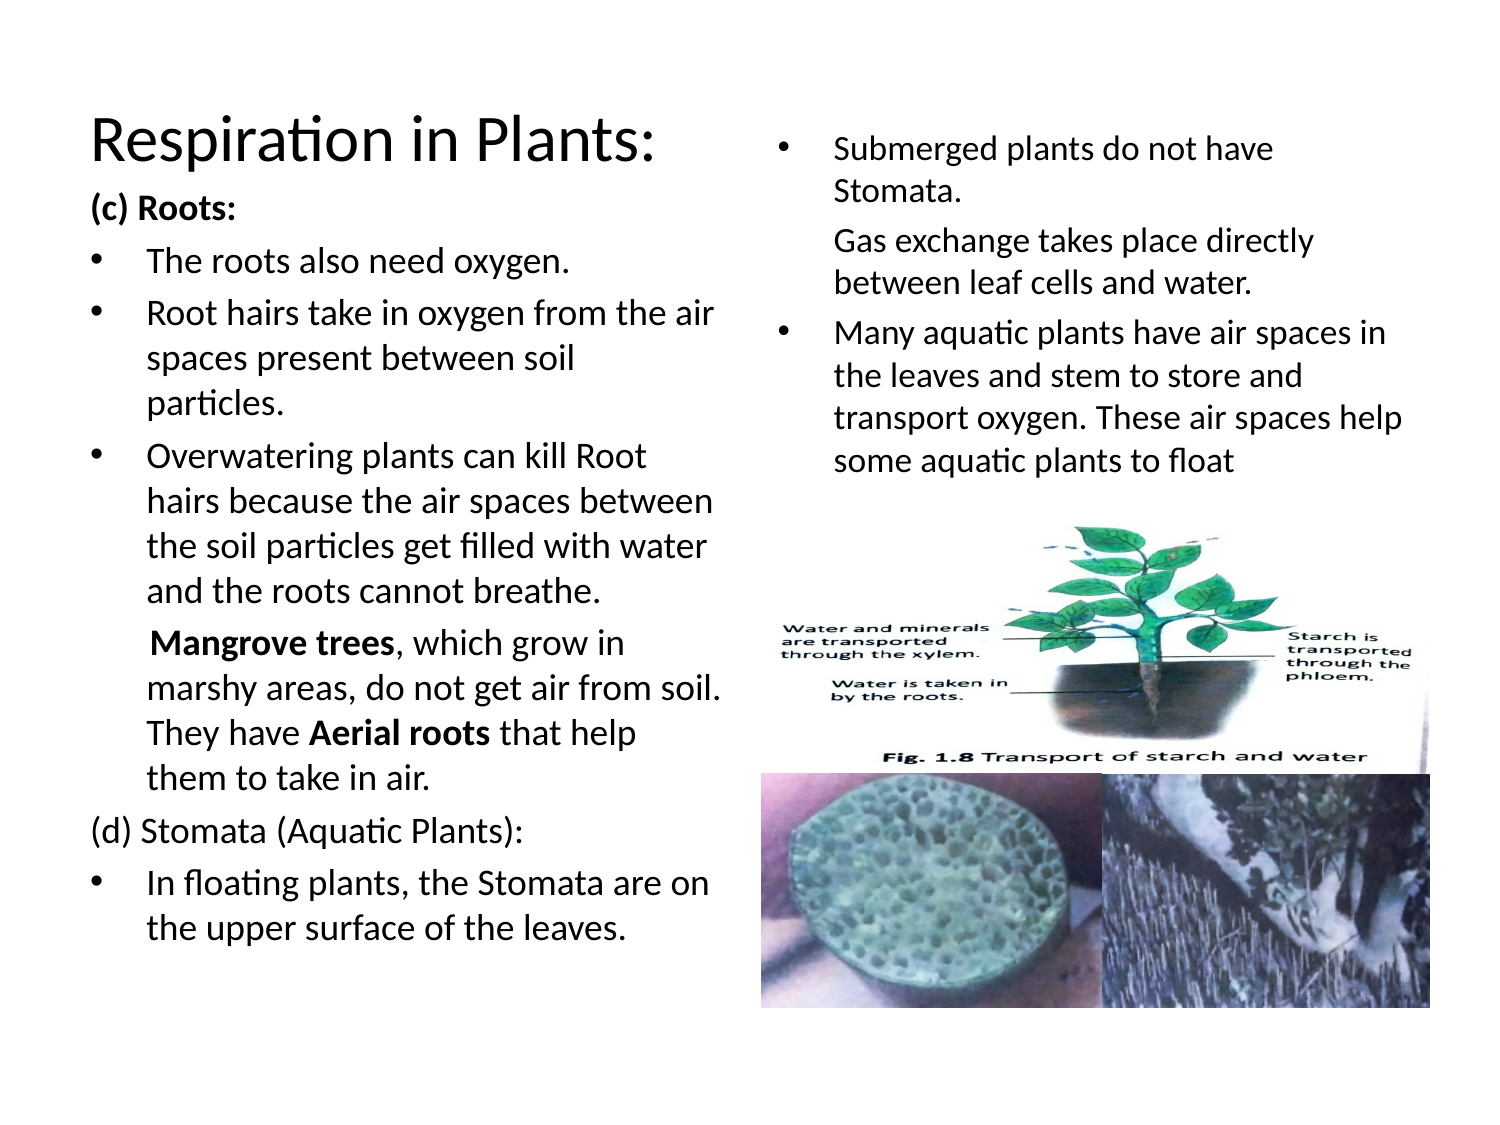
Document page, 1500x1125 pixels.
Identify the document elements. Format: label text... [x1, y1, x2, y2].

picture [761, 515, 1430, 1009]
list (c) Roots: The roots also need oxygen. Root hairs take in oxygen from the air spaces present between soil particles. Overwatering plants can kill Root hairs because the air spaces between the soil particles get filled with water and the roots cannot breathe. Mangrove trees, which grow in marshy areas, do not get air from soil. They have Aerial roots that help them to take in air. (d) Stomata (Aquatic Plants): In floating plants, the Stomata are on the upper surface of the leaves. [75, 175, 738, 1005]
list Submerged plants do not have Stomata. Gas exchange takes place directly between leaf cells and water. Many aquatic plants have air spaces in the leaves and stem to store and transport oxygen. These air spaces help some aquatic plants to float [762, 117, 1425, 514]
title Respiration in Plants: [75, 82, 1425, 188]
